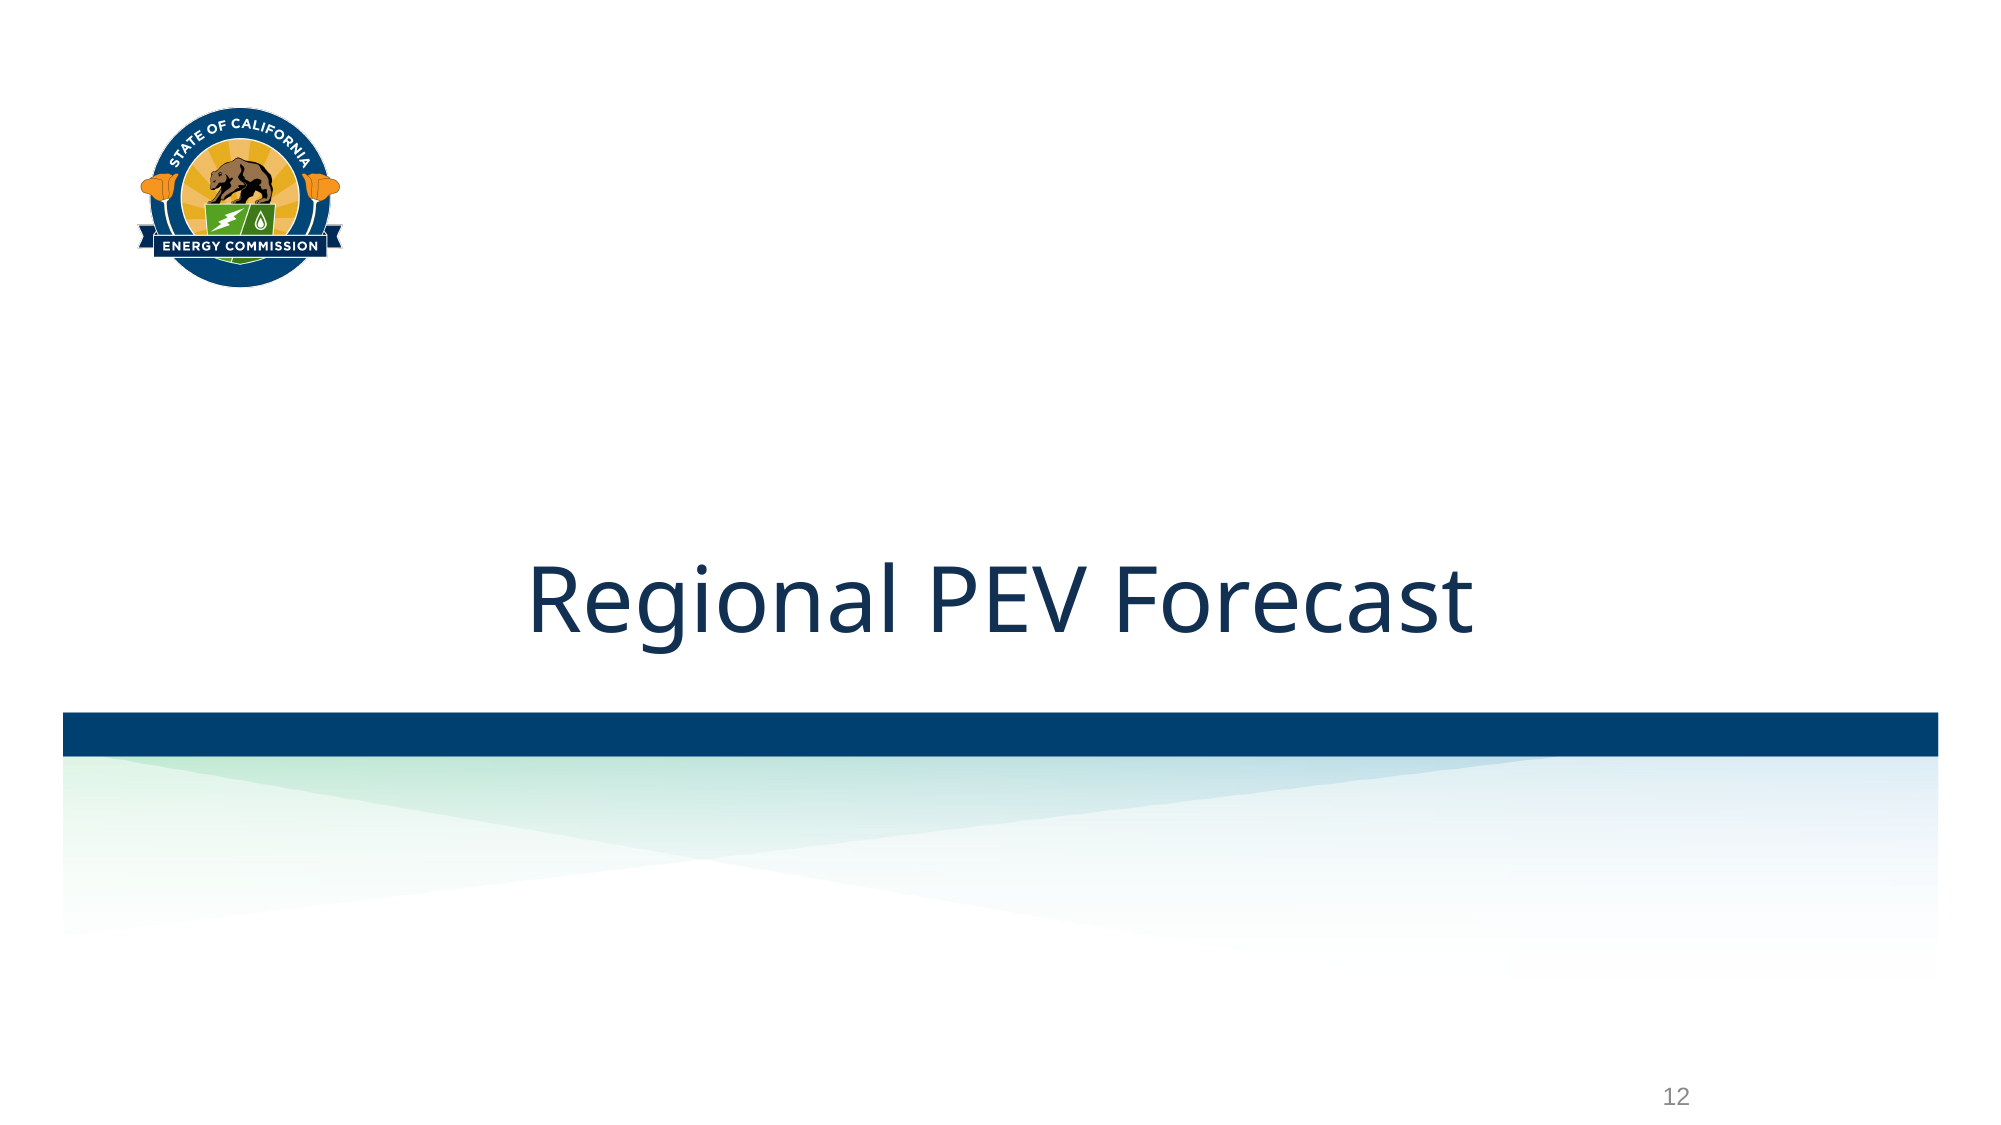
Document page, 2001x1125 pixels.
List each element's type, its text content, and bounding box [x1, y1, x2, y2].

slide_number 12 [1416, 1065, 1706, 1125]
title Regional PEV Forecast [137, 494, 1863, 712]
picture [0, 0, 2001, 1125]
